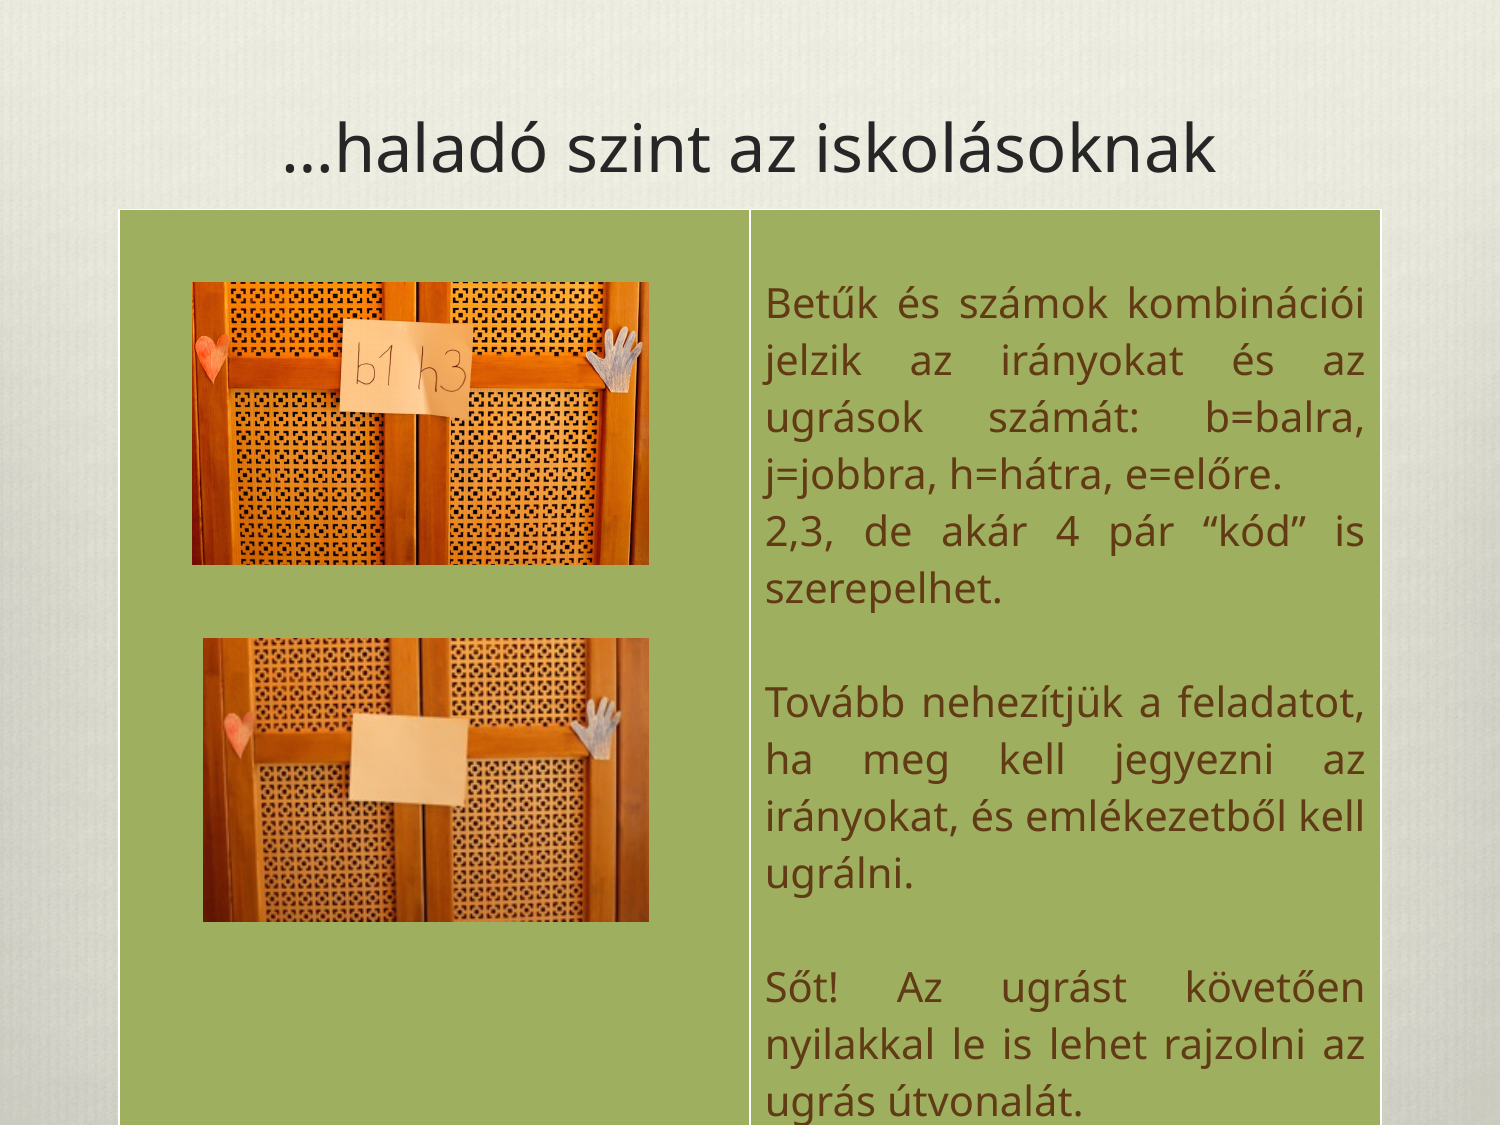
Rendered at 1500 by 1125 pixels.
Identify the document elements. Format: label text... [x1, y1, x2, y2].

title …haladó szint az iskolásoknak [119, 51, 1381, 209]
picture [191, 281, 650, 566]
table_header Betűk és számok kombinációi jelzik az irányokat és az ugrások számát: b=balra, j=jobbra, h=hátra, e=előre. 2,3, de akár 4 pár “kód” is szerepelhet. Tovább nehezítjük a feladatot, ha meg kell jegyezni az irányokat, és emlékezetből kell ugrálni. Sőt! Az ugrást követően nyilakkal le is lehet rajzolni az ugrás útvonalát. [751, 210, 1380, 1125]
table_header [120, 210, 749, 1125]
picture [202, 637, 650, 923]
